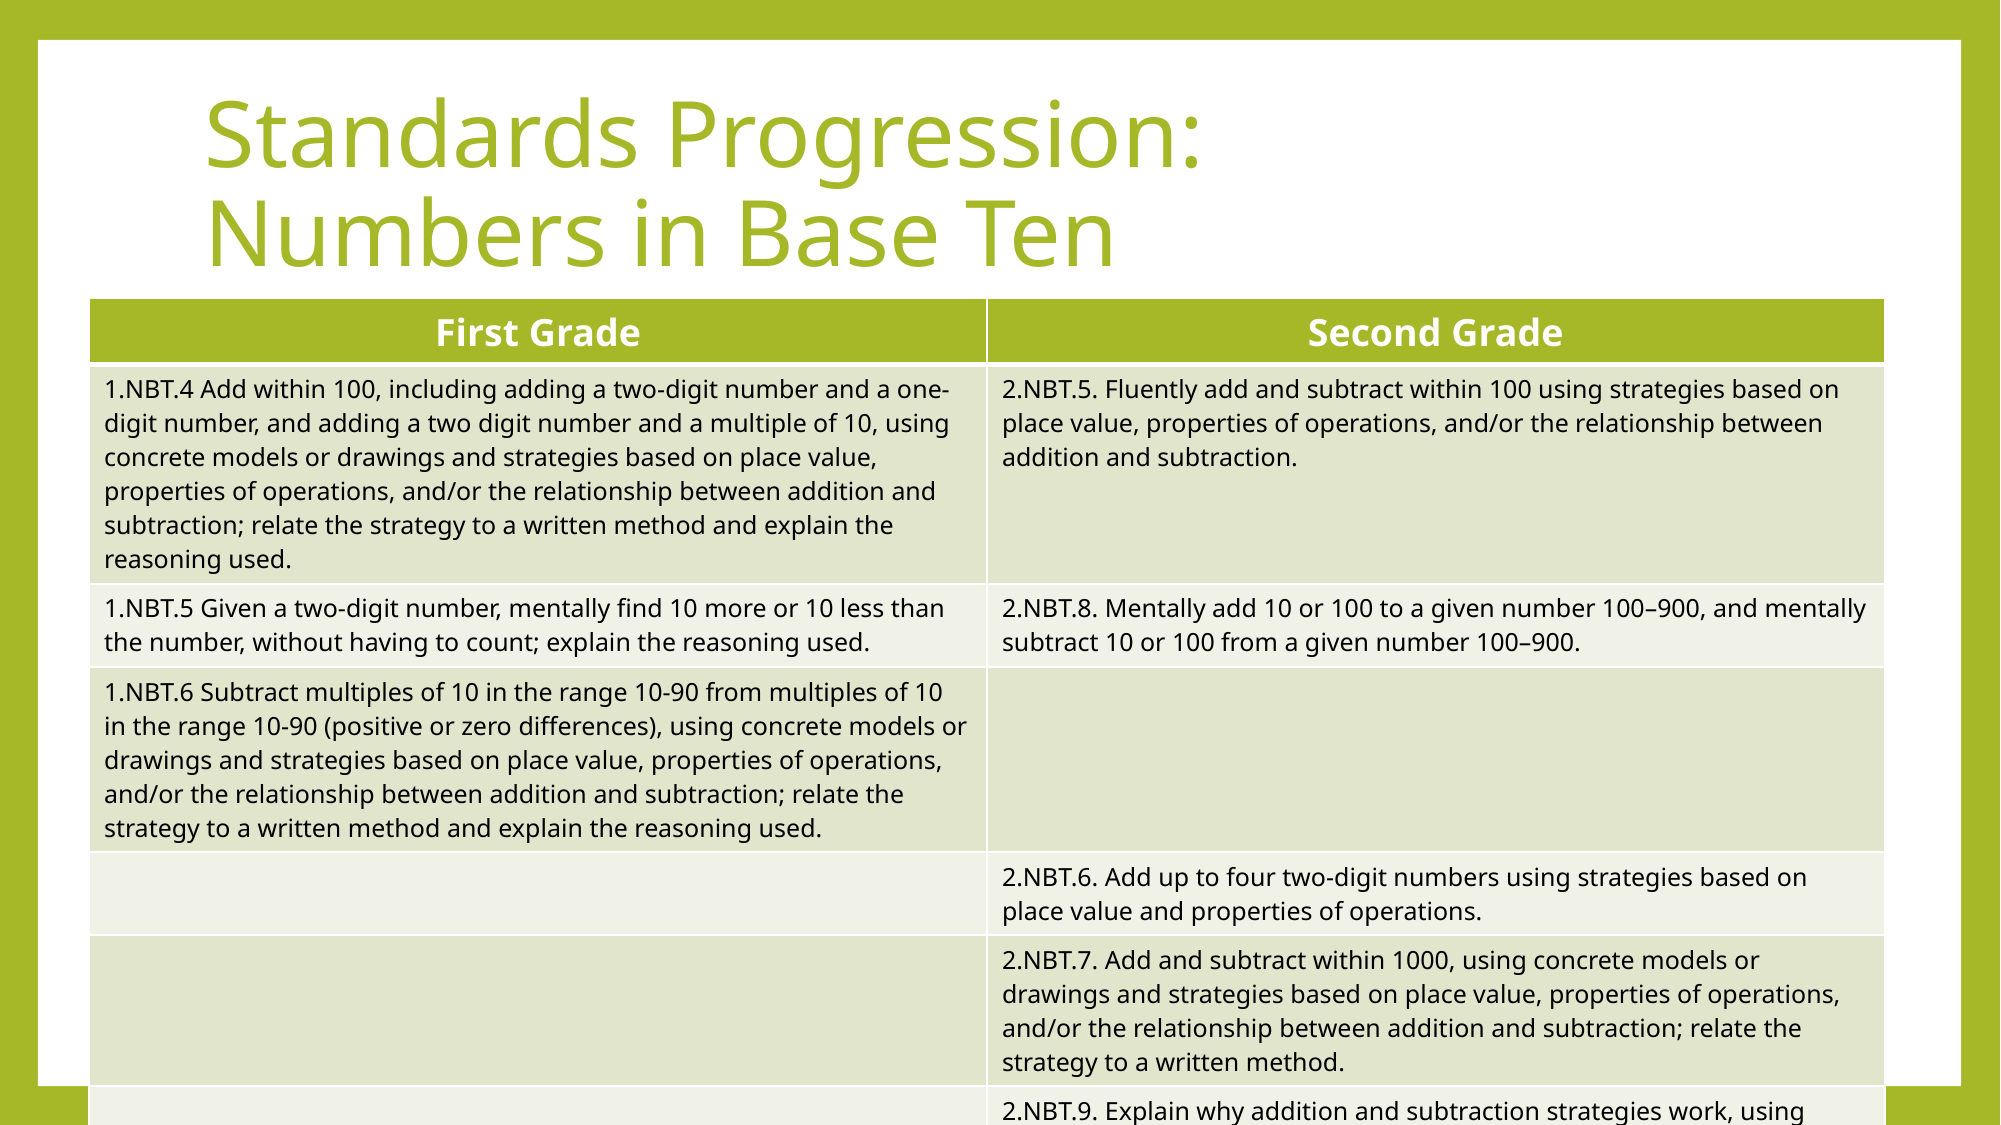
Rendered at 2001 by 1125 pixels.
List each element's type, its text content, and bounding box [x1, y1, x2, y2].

table_cell 1.NBT.5 Given a two-digit number, mentally find 10 more or 10 less than the number, without having to count; explain the reasoning used. [90, 585, 986, 666]
table_cell [90, 936, 986, 1085]
table_cell [90, 1087, 986, 1125]
table_header Second Grade [988, 299, 1884, 362]
table_cell 2.NBT.5. Fluently add and subtract within 100 using strategies based on place value, properties of operations, and/or the relationship between addition and subtraction. [988, 367, 1884, 583]
table_cell 2.NBT.9. Explain why addition and subtraction strategies work, using place value and the properties of operations. [988, 1087, 1884, 1125]
table_cell 1.NBT.4 Add within 100, including adding a two-digit number and a one-digit number, and adding a two digit number and a multiple of 10, using concrete models or drawings and strategies based on place value, properties of operations, and/or the relationship between addition and subtraction; relate the strategy to a written method and explain the reasoning used. [90, 367, 986, 583]
table_header First Grade [90, 299, 986, 362]
title Standards Progression: Numbers in Base Ten [189, 75, 1810, 298]
table_cell 2.NBT.8. Mentally add 10 or 100 to a given number 100–900, and mentally subtract 10 or 100 from a given number 100–900. [988, 585, 1884, 666]
table_cell [90, 853, 986, 934]
table_cell 1.NBT.6 Subtract multiples of 10 in the range 10-90 from multiples of 10 in the range 10-90 (positive or zero differences), using concrete models or drawings and strategies based on place value, properties of operations, and/or the relationship between addition and subtraction; relate the strategy to a written method and explain the reasoning used. [90, 668, 986, 851]
table_cell 2.NBT.6. Add up to four two-digit numbers using strategies based on place value and properties of operations. [988, 853, 1884, 934]
table_cell [988, 668, 1884, 851]
table_cell 2.NBT.7. Add and subtract within 1000, using concrete models or drawings and strategies based on place value, properties of operations, and/or the relationship between addition and subtraction; relate the strategy to a written method. [988, 936, 1884, 1085]
